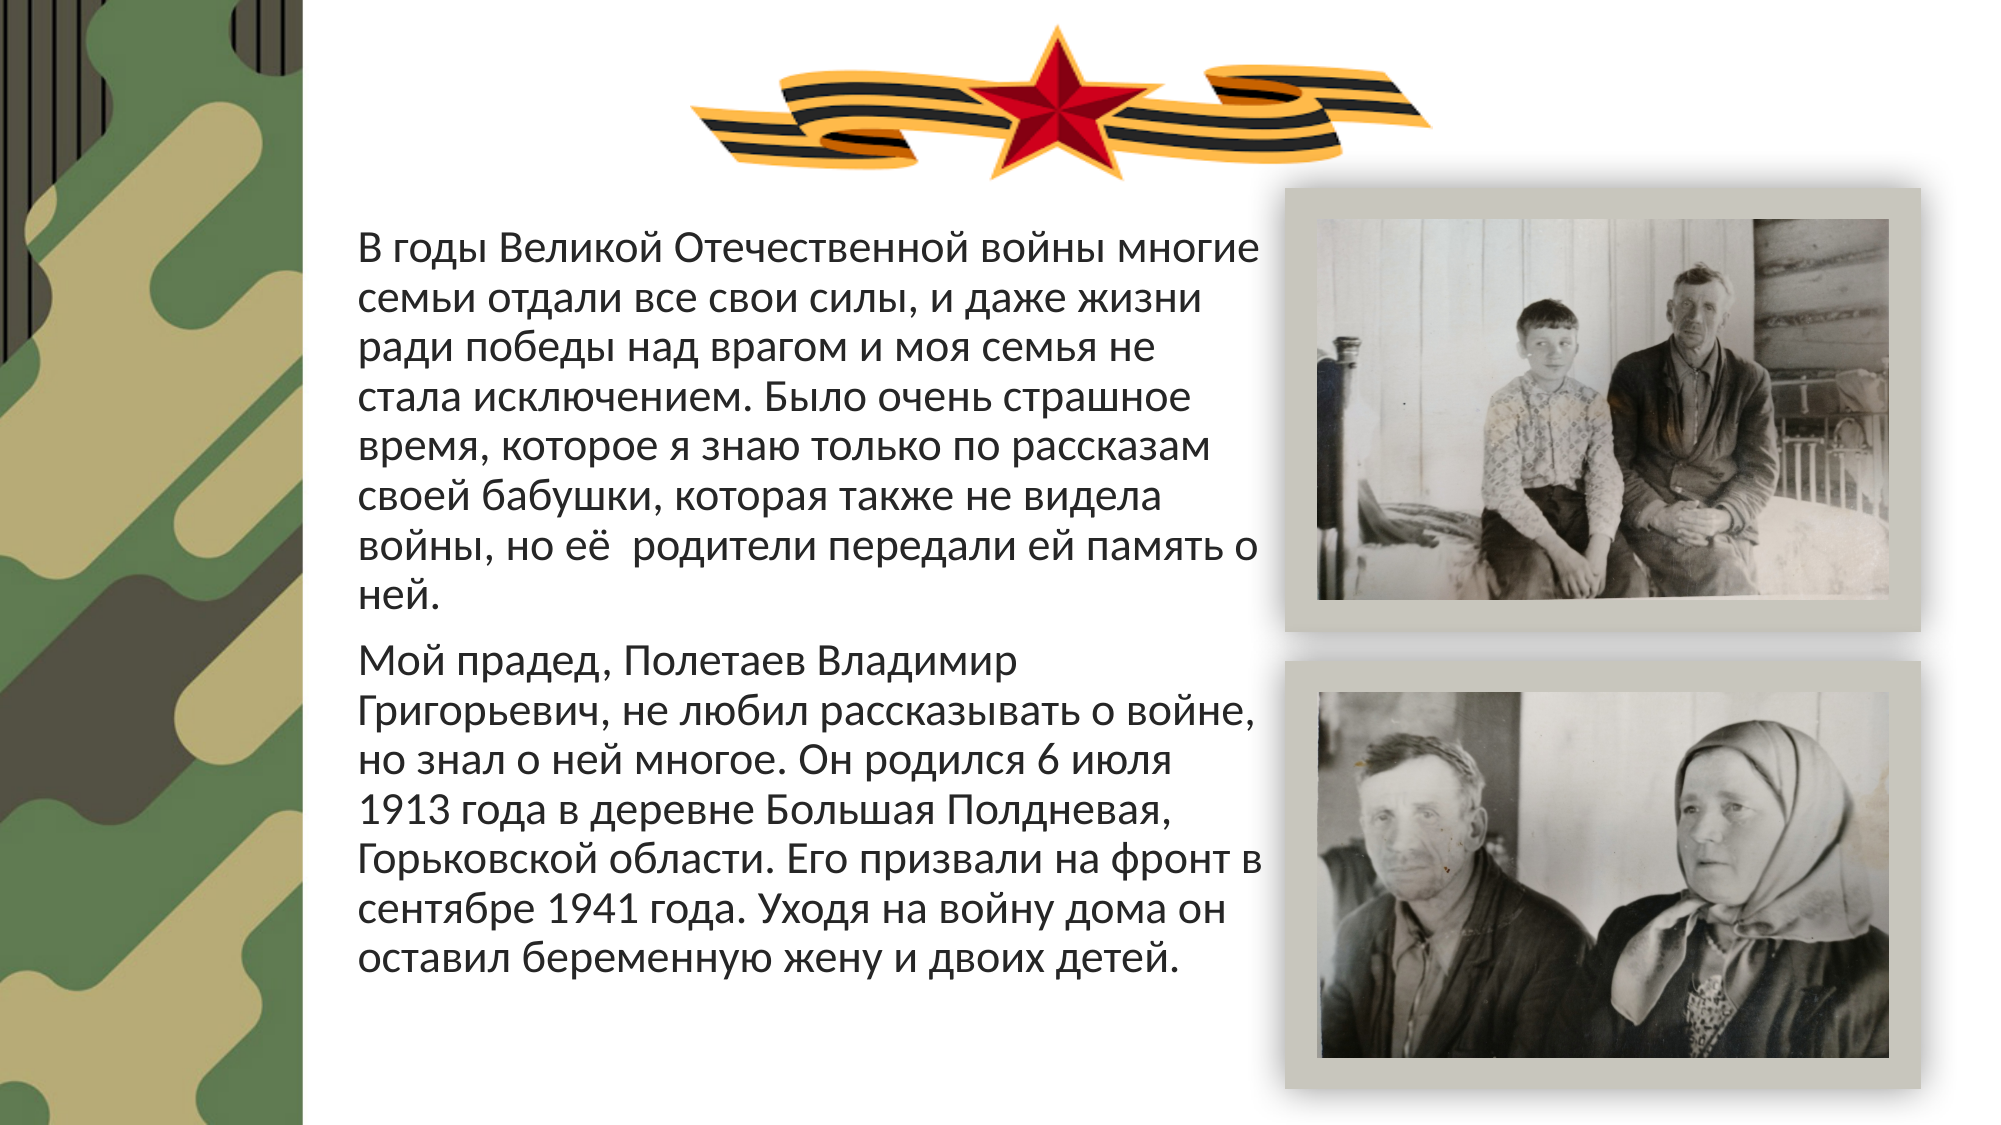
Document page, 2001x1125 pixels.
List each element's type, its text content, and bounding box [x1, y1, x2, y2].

list В годы Великой Отечественной войны многие семьи отдали все свои силы, и даже жизни ради победы над врагом и моя семья не стала исключением. Было очень страшное время, которое я знаю только по рассказам своей бабушки, которая также не видела войны, но её родители передали ей память о ней. Мой прадед, Полетаев Владимир Григорьевич, не любил рассказывать о войне, но знал о ней многое. Он родился 6 июля 1913 года в деревне Большая Полдневая, Горьковской области. Его призвали на фронт в сентябре 1941 года. Уходя на войну дома он оставил беременную жену и двоих детей. [342, 215, 1267, 1041]
picture [0, 0, 2001, 1125]
